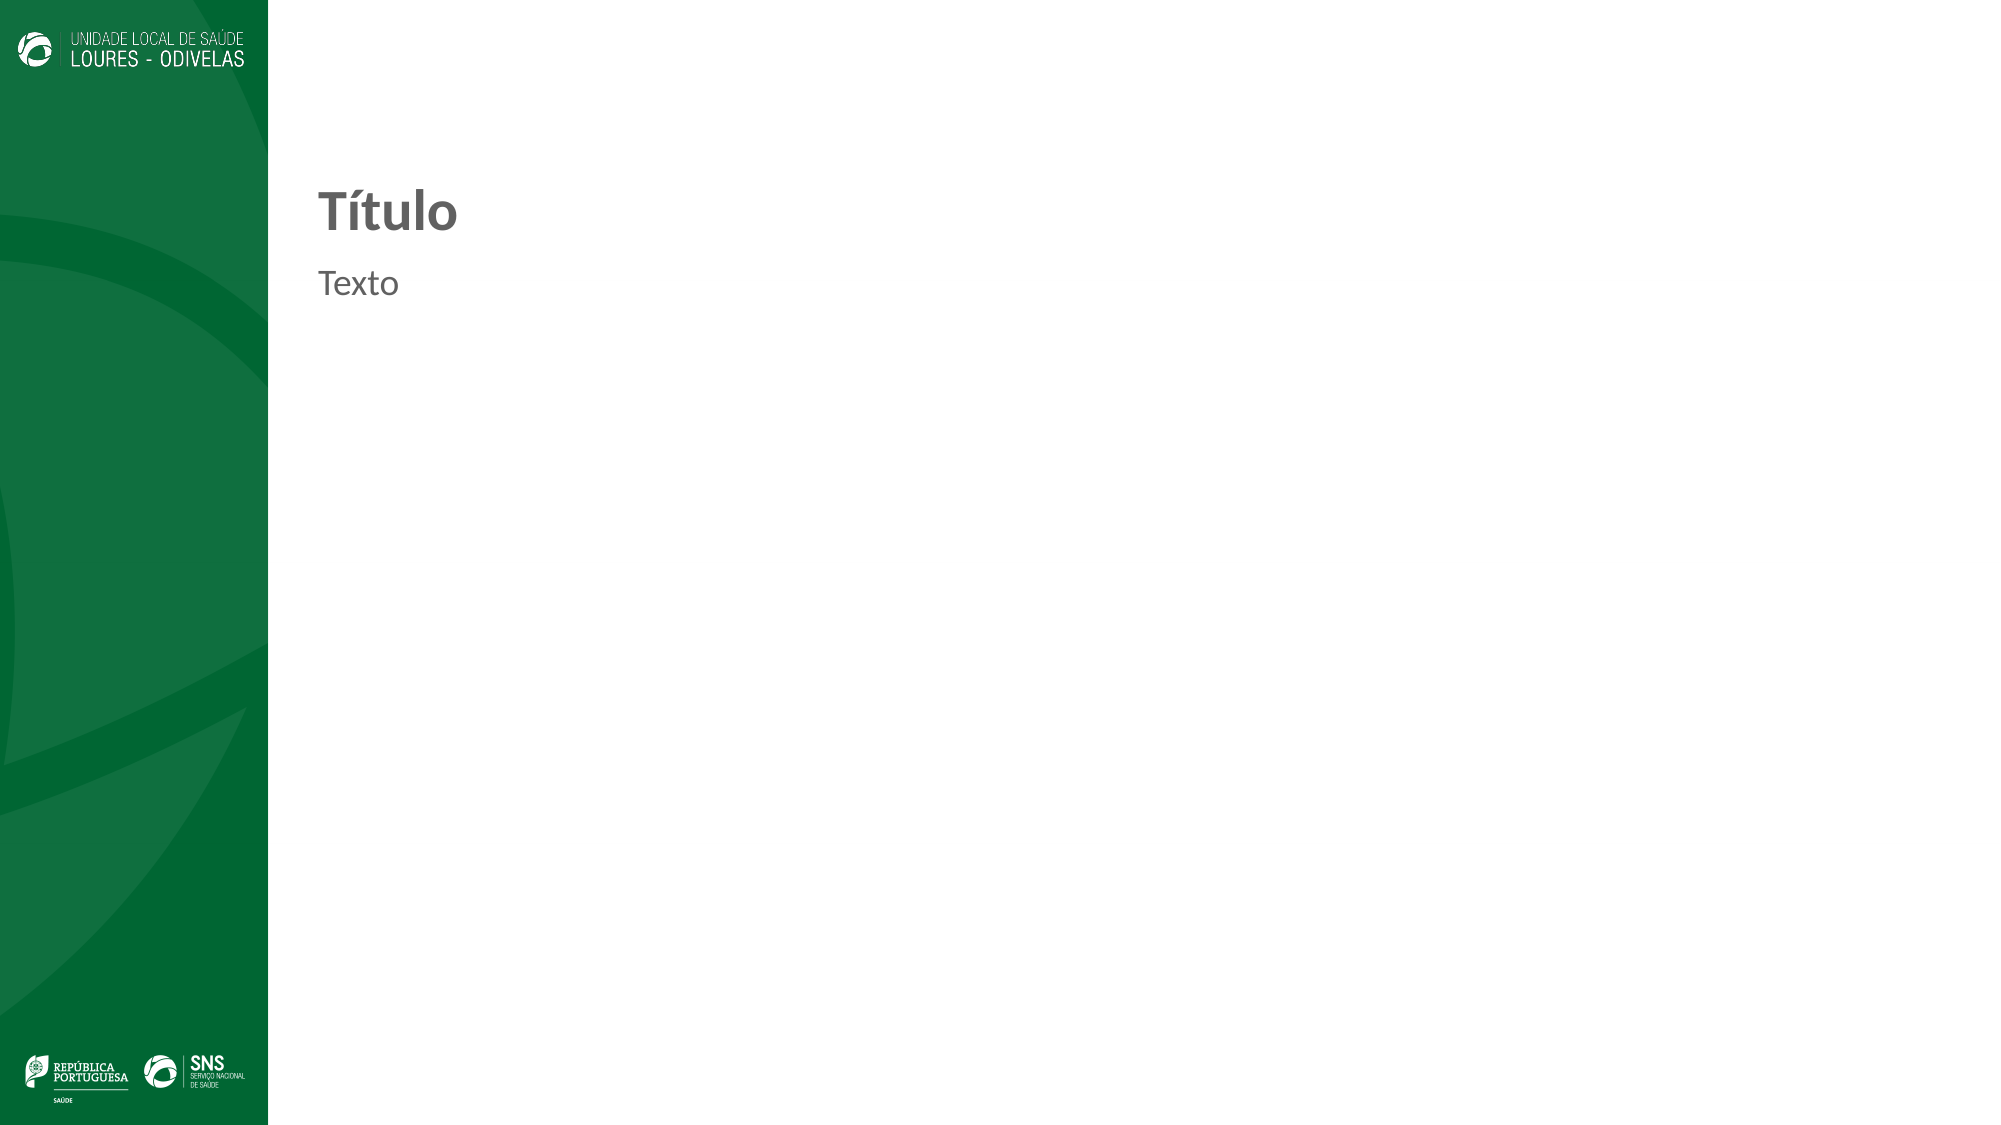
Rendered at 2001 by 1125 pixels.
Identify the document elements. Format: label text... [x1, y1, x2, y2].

picture [0, 0, 2001, 1125]
text_box Texto [303, 250, 587, 311]
text_box Título [303, 164, 587, 250]
